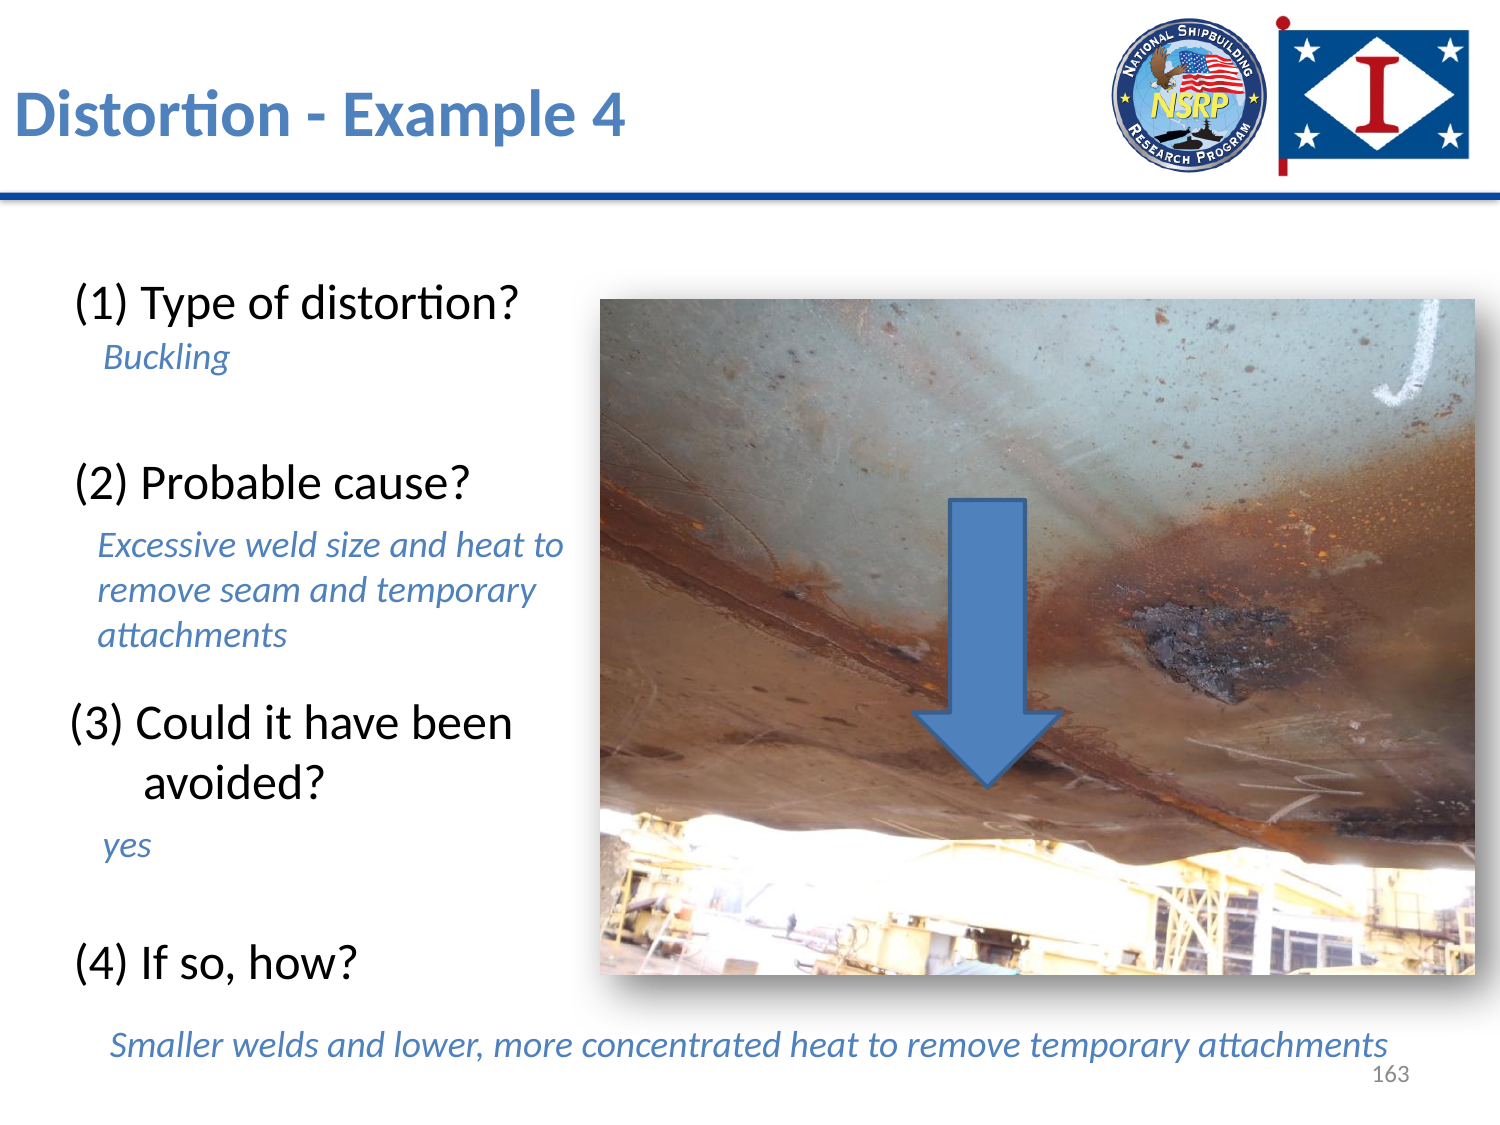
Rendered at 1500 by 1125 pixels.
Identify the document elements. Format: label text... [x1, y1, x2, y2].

slide_number 163 [1074, 1042, 1425, 1103]
text_box Buckling [88, 324, 246, 385]
text_box (1) Type of distortion? (2) Probable cause? (3) Could it have been avoided? (4) If so, how? [24, 262, 575, 998]
text_box Excessive weld size and heat to remove seam and temporary attachments [82, 512, 594, 708]
text_box Smaller welds and lower, more concentrated heat to remove temporary attachments [95, 1012, 1405, 1073]
picture [1110, 12, 1475, 178]
picture [599, 299, 1476, 976]
text_box Distortion - Example 4 [0, 62, 1075, 158]
text_box yes [87, 812, 167, 873]
